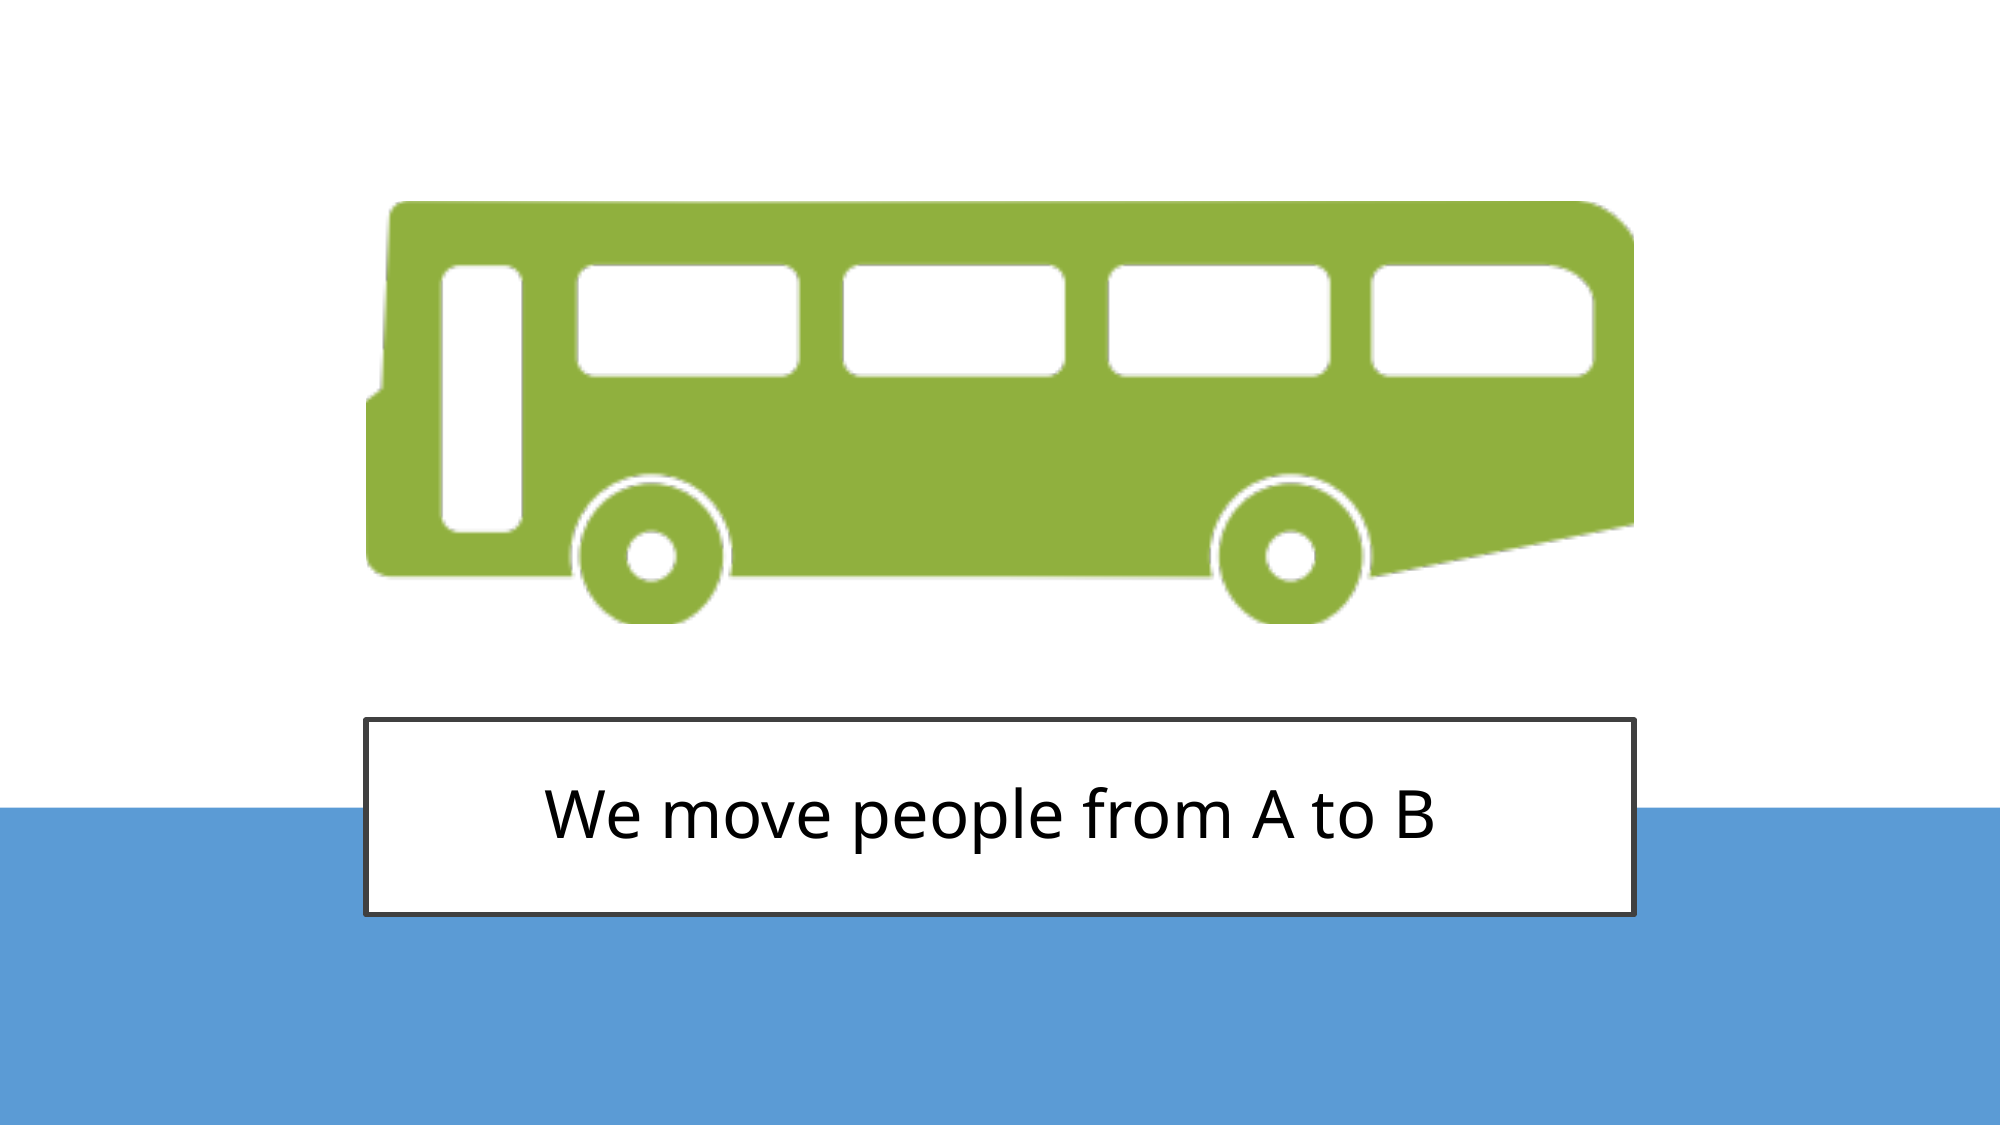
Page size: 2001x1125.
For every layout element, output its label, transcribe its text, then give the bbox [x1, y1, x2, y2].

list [365, 201, 1634, 624]
text_box [0, 807, 2000, 1125]
title We move people from A to B [366, 719, 1634, 915]
